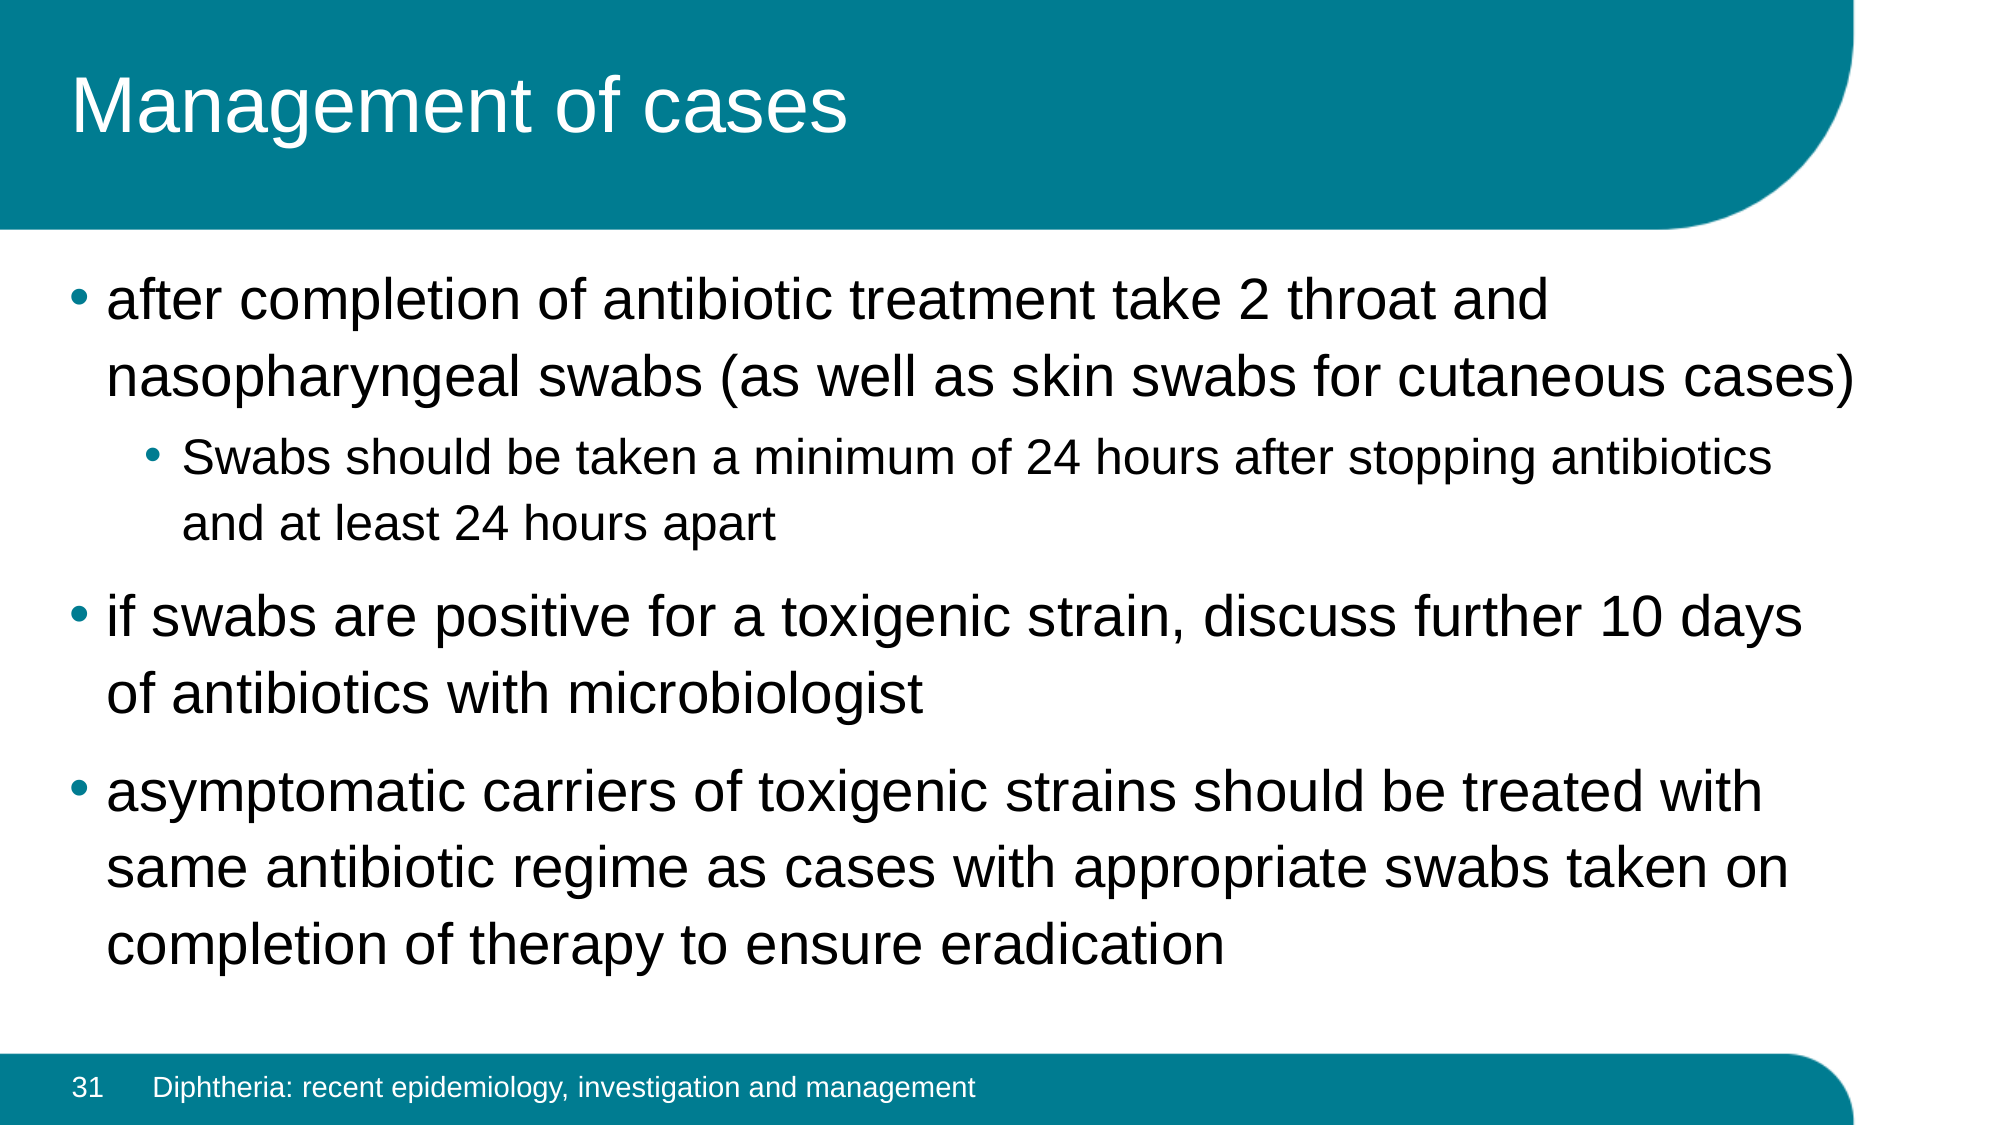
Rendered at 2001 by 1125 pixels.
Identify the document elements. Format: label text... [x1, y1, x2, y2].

list after completion of antibiotic treatment take 2 throat and nasopharyngeal swabs (as well as skin swabs for cutaneous cases) Swabs should be taken a minimum of 24 hours after stopping antibiotics and at least 24 hours apart if swabs are positive for a toxigenic strain, discuss further 10 days of antibiotics with microbiologist asymptomatic carriers of toxigenic strains should be treated with same antibiotic regime as cases with appropriate swabs taken on completion of therapy to ensure eradication [54, 247, 1879, 1013]
title Management of cases [55, 56, 895, 176]
slide_number 31 [21, 1056, 120, 1117]
footer Diphtheria: recent epidemiology, investigation and management [137, 1056, 1780, 1116]
